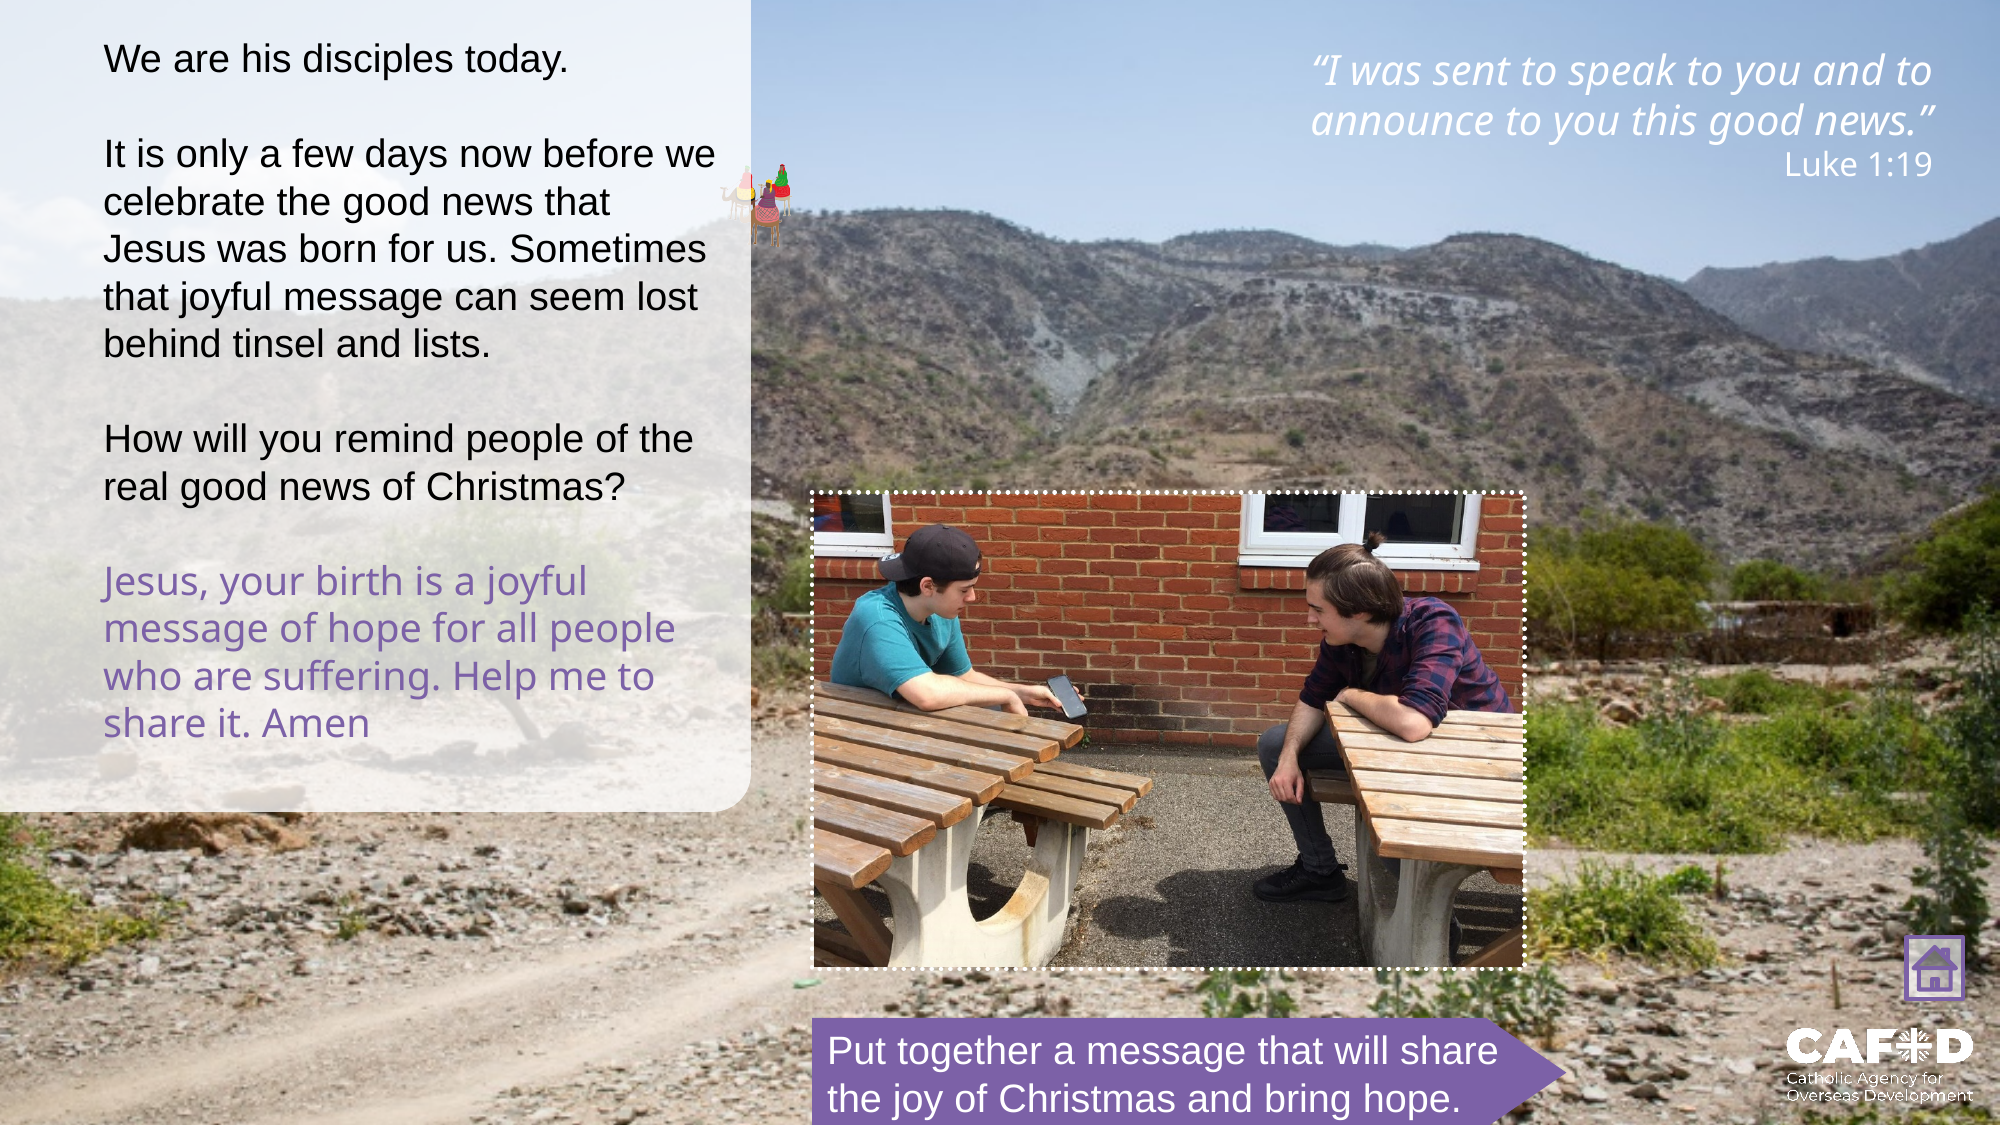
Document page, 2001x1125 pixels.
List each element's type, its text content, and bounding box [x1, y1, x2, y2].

text_box [1904, 935, 1965, 1001]
text_box Put together a message that will share the joy of Christmas and bring hope. [812, 1017, 1567, 1125]
text_box “I was sent to speak to you and to announce to you this good news.” Luke 1:19 [1134, 36, 1948, 191]
text_box We are his disciples today. It is only a few days now before we celebrate the good news that Jesus was born for us. Sometimes that joyful message can seem lost behind tinsel and lists. How will you remind people of the real good news of Christmas? Jesus, your birth is a joyful message of hope for all people who are suffering. Help me to share it. Amen [0, 0, 751, 812]
picture [0, 0, 2000, 1125]
